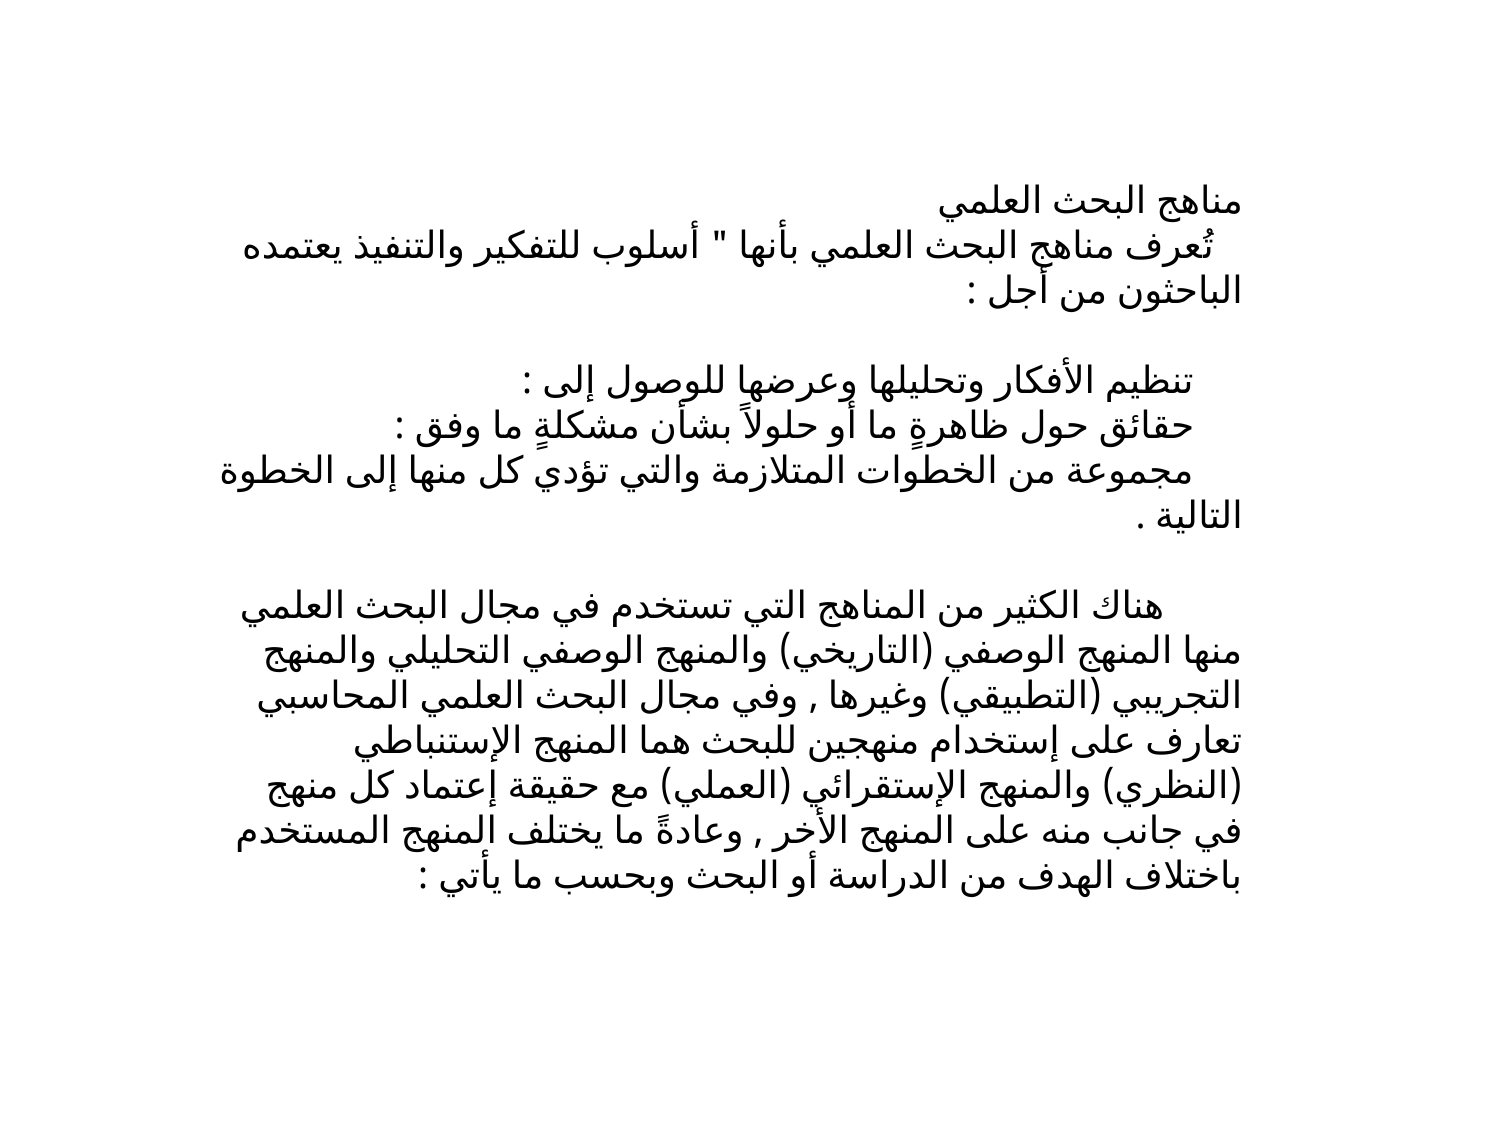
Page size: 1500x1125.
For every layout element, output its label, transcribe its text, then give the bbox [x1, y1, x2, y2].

text_box مناهج البحث العلمي تُعرف مناهج البحث العلمي بأنها " أسلوب للتفكير والتنفيذ يعتمده الباحثون من أجل : تنظيم الأفكار وتحليلها وعرضها للوصول إلى : حقائق حول ظاهرةٍ ما أو حلولاً بشأن مشكلةٍ ما وفق : مجموعة من الخطوات المتلازمة والتي تؤدي كل منها إلى الخطوة التالية . هناك الكثير من المناهج التي تستخدم في مجال البحث العلمي منها المنهج الوصفي (التاريخي) والمنهج الوصفي التحليلي والمنهج التجريبي (التطبيقي) وغيرها , وفي مجال البحث العلمي المحاسبي تعارف على إستخدام منهجين للبحث هما المنهج الإستنباطي (النظري) والمنهج الإستقرائي (العملي) مع حقيقة إعتماد كل منهج في جانب منه على المنهج الأخر , وعادةً ما يختلف المنهج المستخدم باختلاف الهدف من الدراسة أو البحث وبحسب ما يأتي : [194, 168, 1258, 904]
